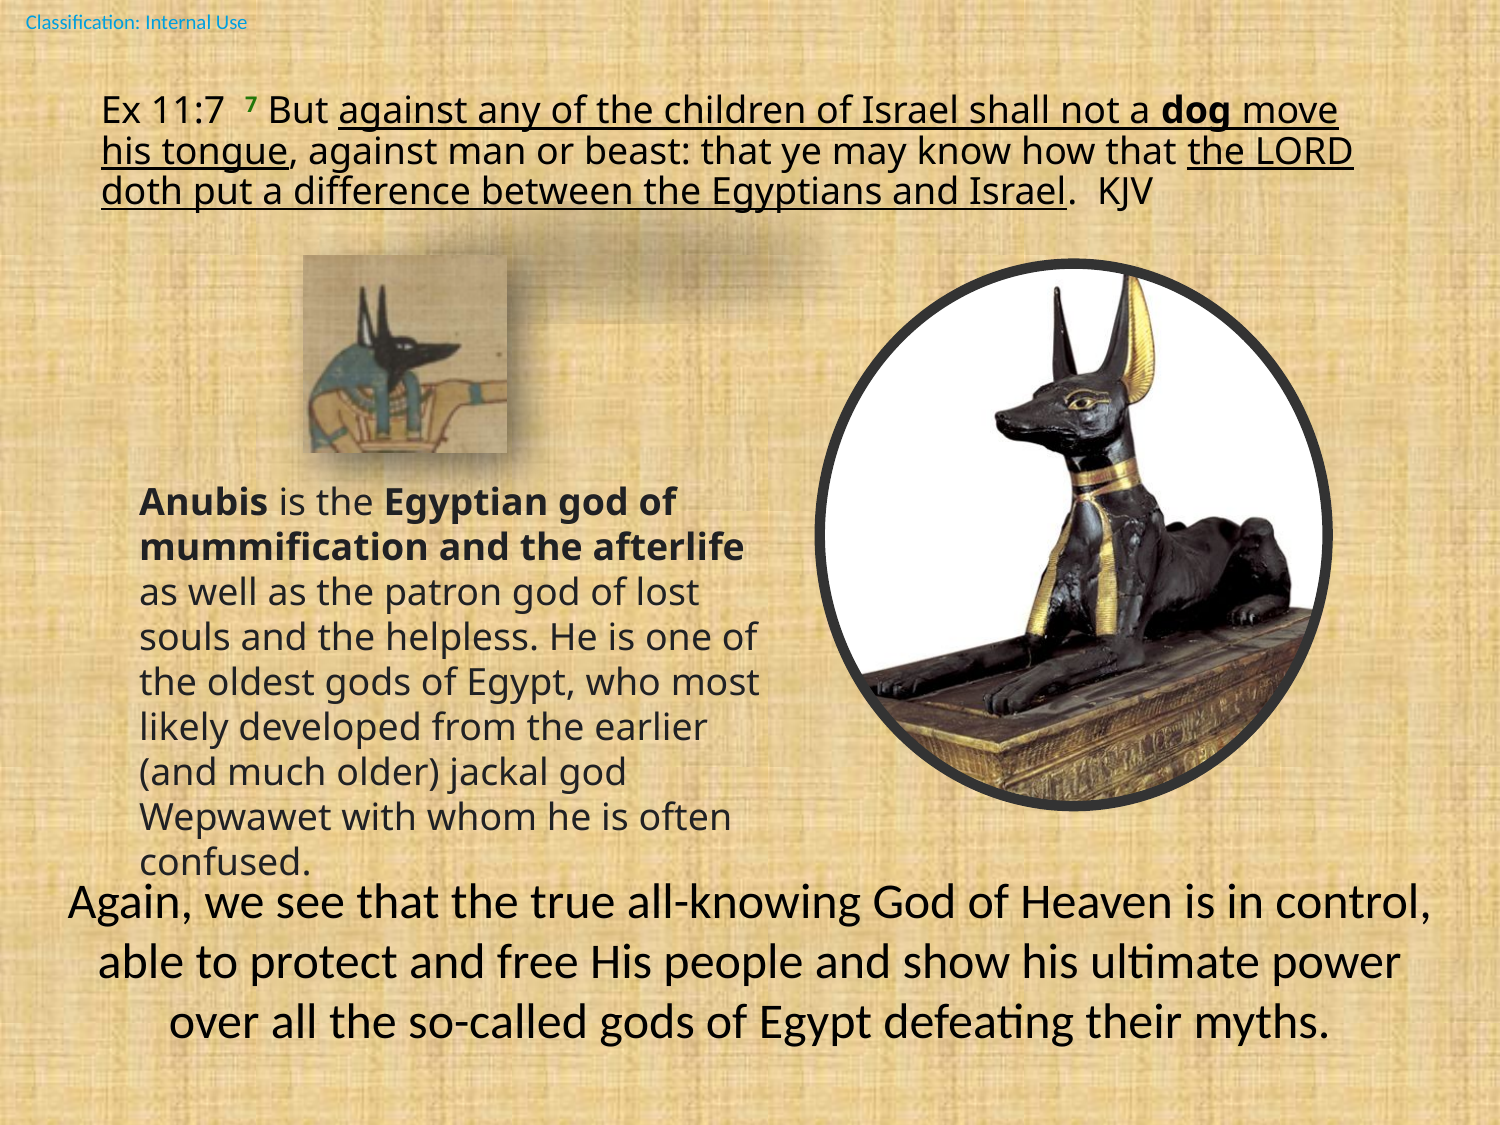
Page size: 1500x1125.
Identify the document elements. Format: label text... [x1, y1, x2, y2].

picture [0, 0, 1500, 1125]
list Ex 11:7 7 But against any of the children of Israel shall not a dog move his tongue, against man or beast: that ye may know how that the LORD doth put a difference between the Egyptians and Israel. KJV [85, 83, 1380, 261]
text_box Anubis is the Egyptian god of mummification and the afterlife as well as the patron god of lost souls and the helpless. He is one of the oldest gods of Egypt, who most likely developed from the earlier (and much older) jackal god Wepwawet with whom he is often confused. [124, 470, 777, 861]
text_box Again, we see that the true all-knowing God of Heaven is in control, able to protect and free His people and show his ultimate power over all the so-called gods of Egypt defeating their myths. [35, 861, 1465, 1056]
